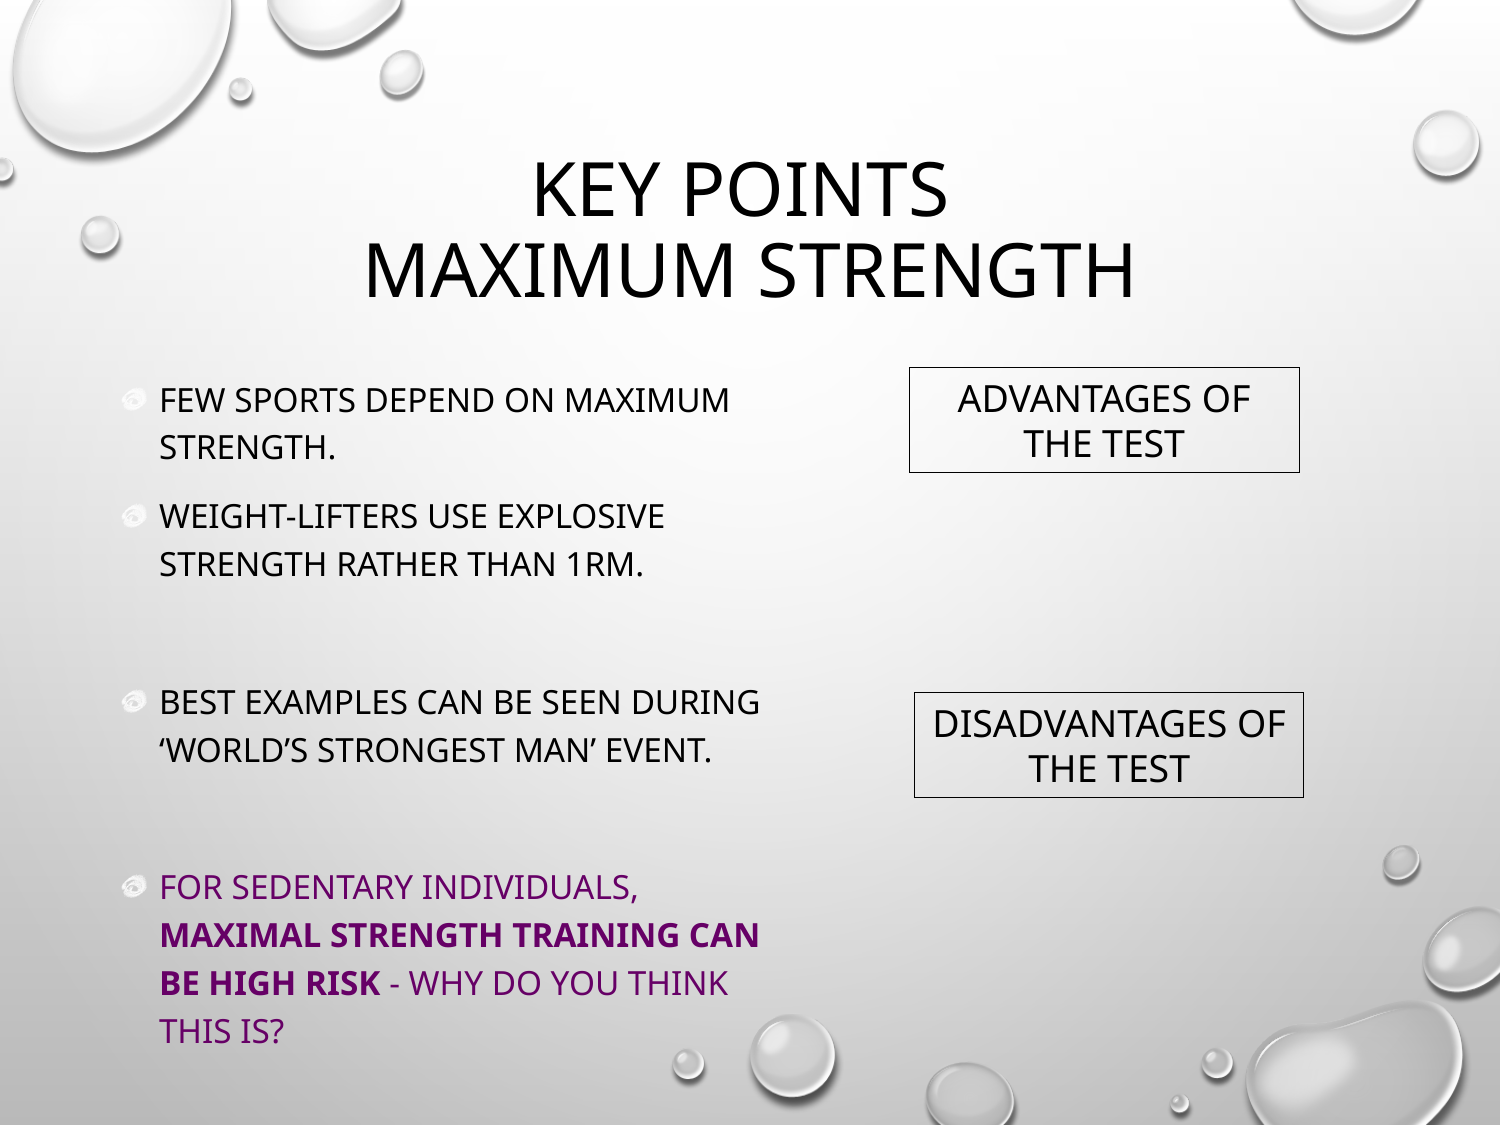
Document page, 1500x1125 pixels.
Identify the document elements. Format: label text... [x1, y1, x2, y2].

text_box ADVANTAGES OF THE TEST [909, 367, 1300, 473]
list Few sports depend on maximum strength. Weight-lifters use explosive strength rather than 1RM. Best examples can be seen during ‘World’s Strongest Man’ event. For sedentary individuals, maximal strength training can be high risk - why do you think this is? [41, 363, 821, 917]
title Key Points Maximum Strength [112, 101, 1388, 364]
text_box DISADVANTAGES OF THE TEST [914, 692, 1304, 798]
picture [0, 0, 1500, 1125]
